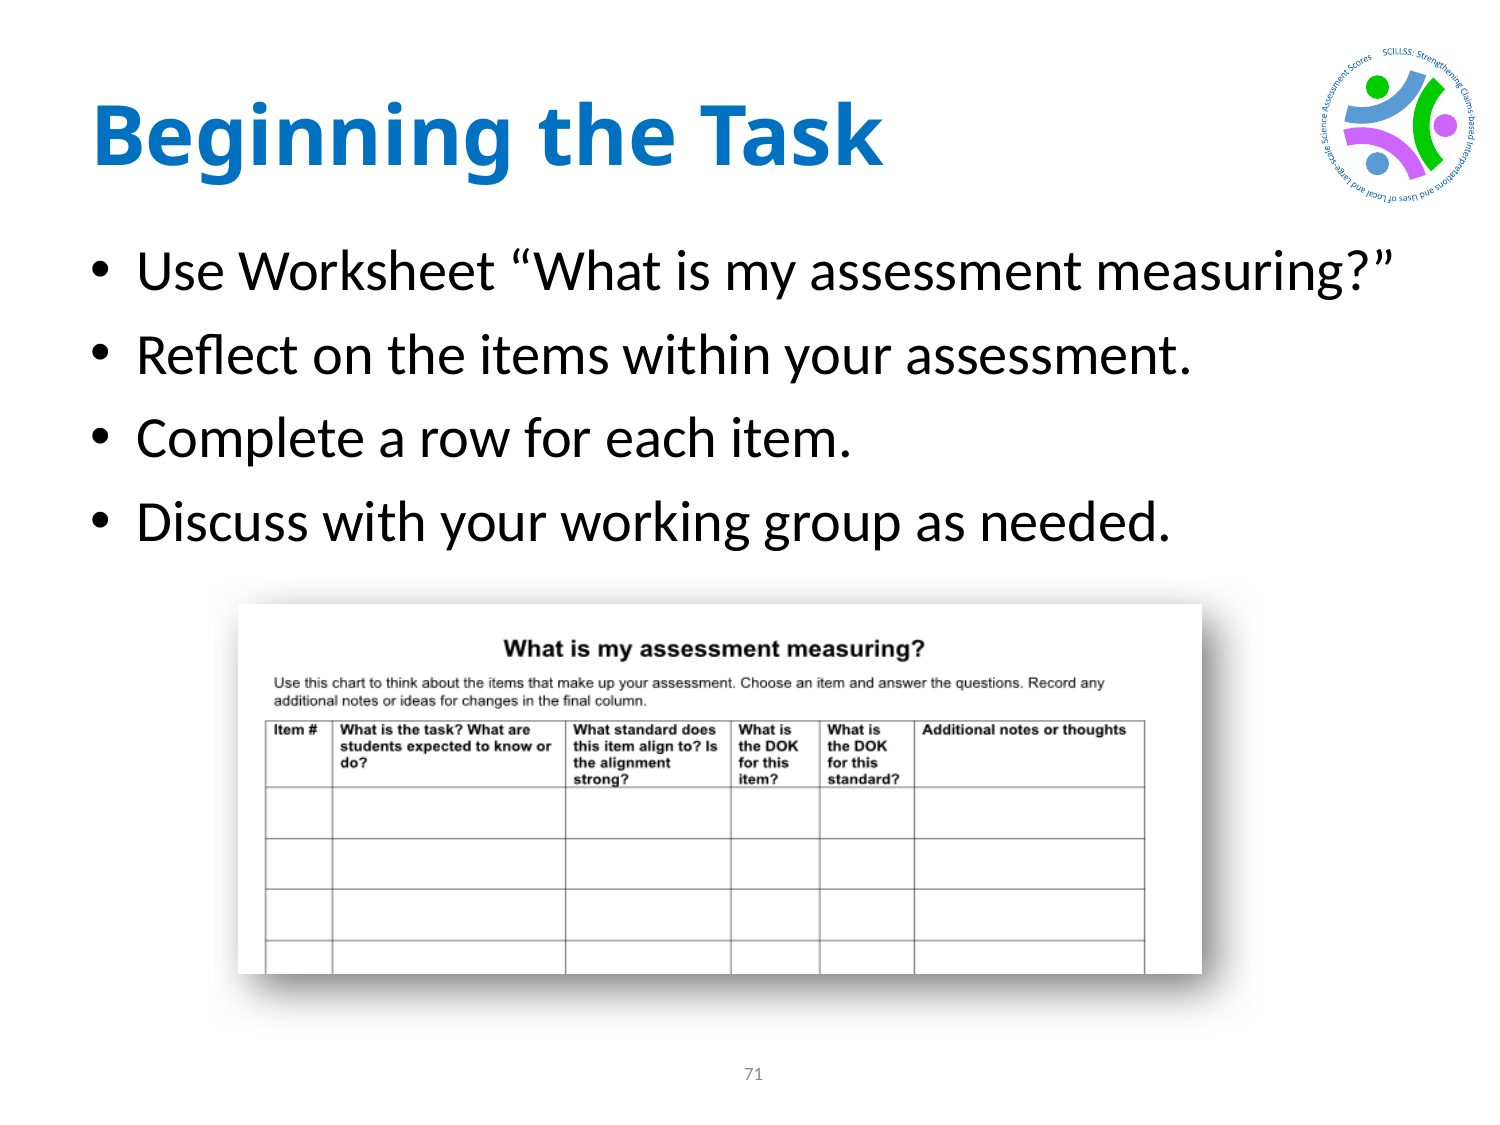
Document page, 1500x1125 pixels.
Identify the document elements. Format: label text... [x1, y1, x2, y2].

list Use Worksheet “What is my assessment measuring?” Reflect on the items within your assessment. Complete a row for each item. Discuss with your working group as needed. [75, 232, 1425, 947]
title Beginning the Task [75, 45, 1425, 232]
picture [238, 604, 1202, 974]
